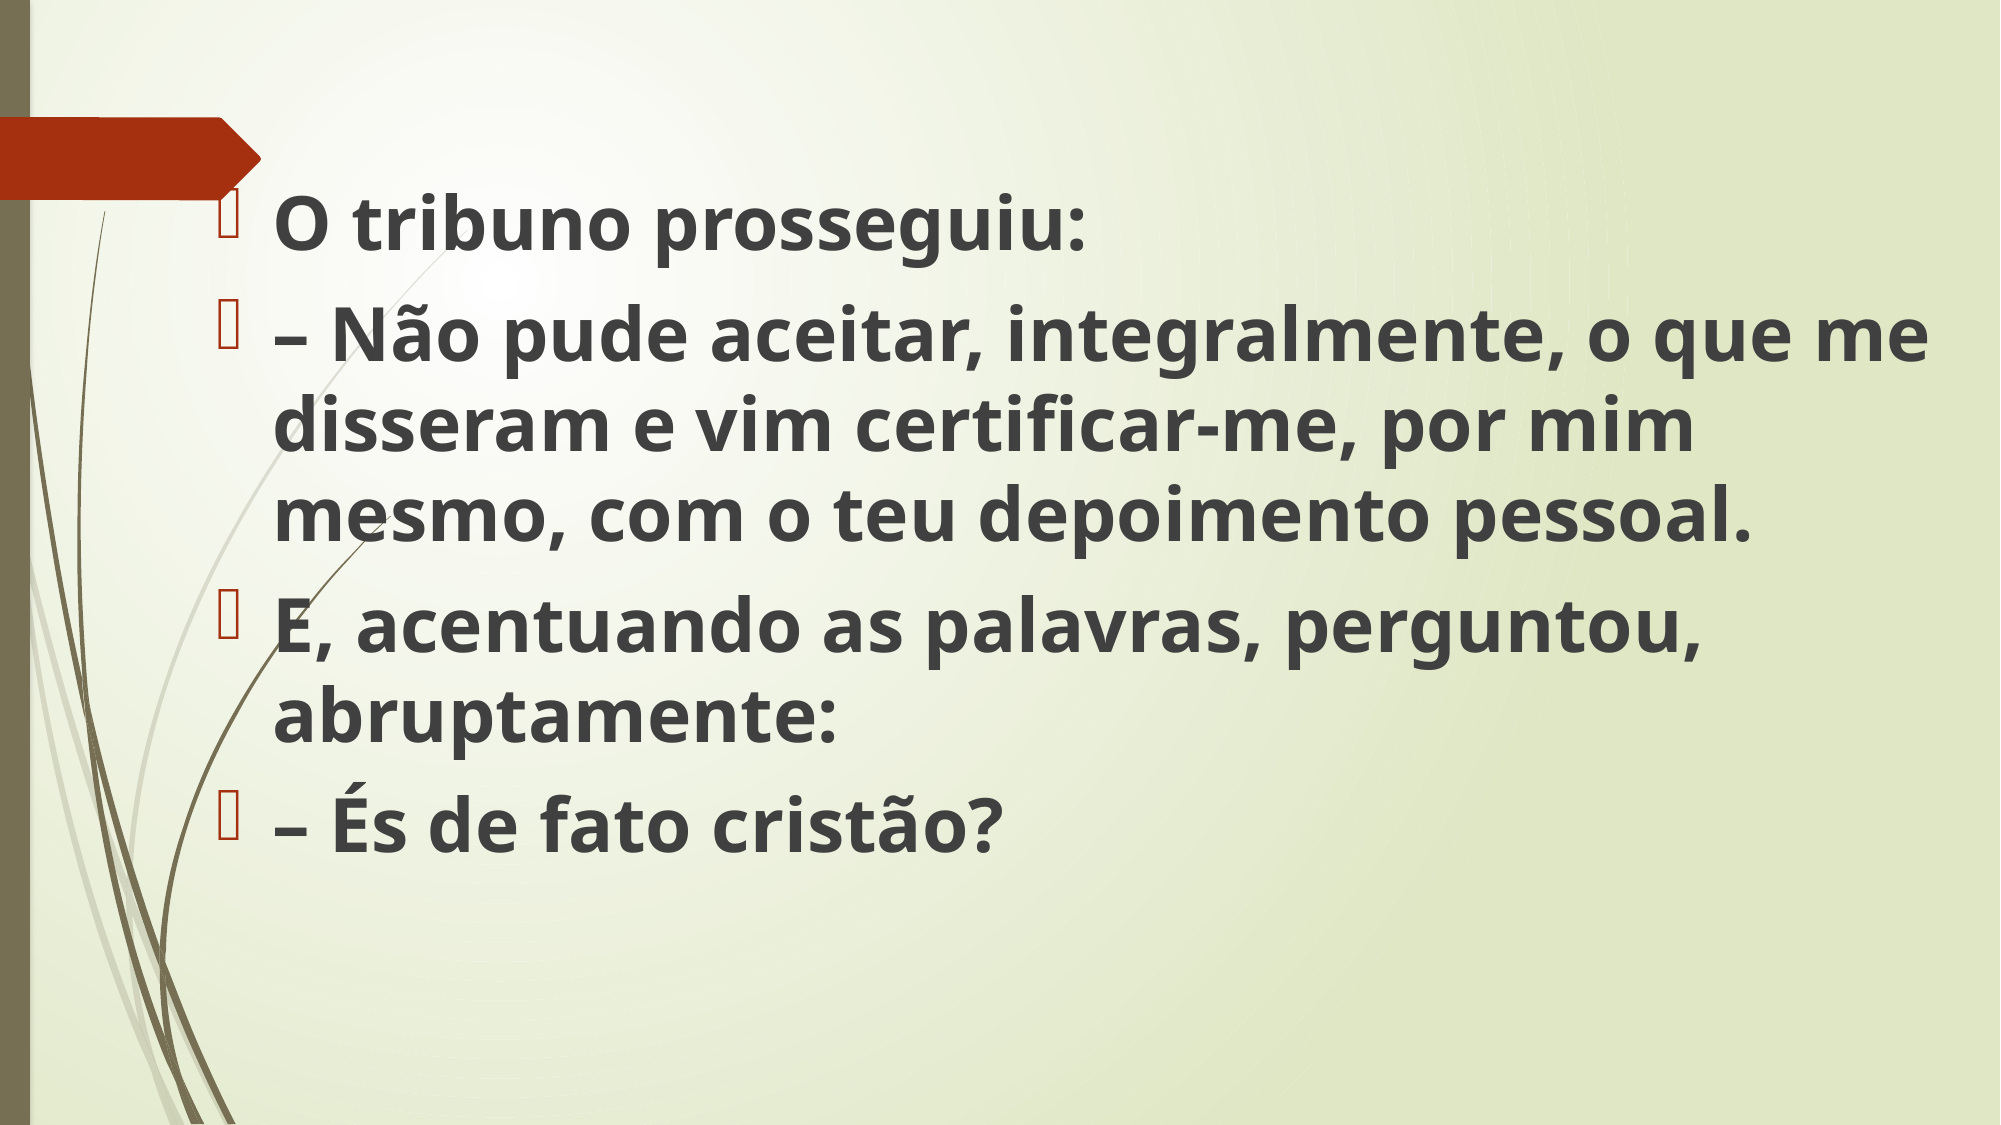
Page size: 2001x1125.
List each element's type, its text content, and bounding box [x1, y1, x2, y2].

list O tribuno prosseguiu: – Não pude aceitar, integralmente, o que me disseram e vim certificar-me, por mim mesmo, com o teu depoimento pessoal. E, acentuando as palavras, perguntou, abruptamente: – És de fato cristão? [201, 0, 2000, 1125]
